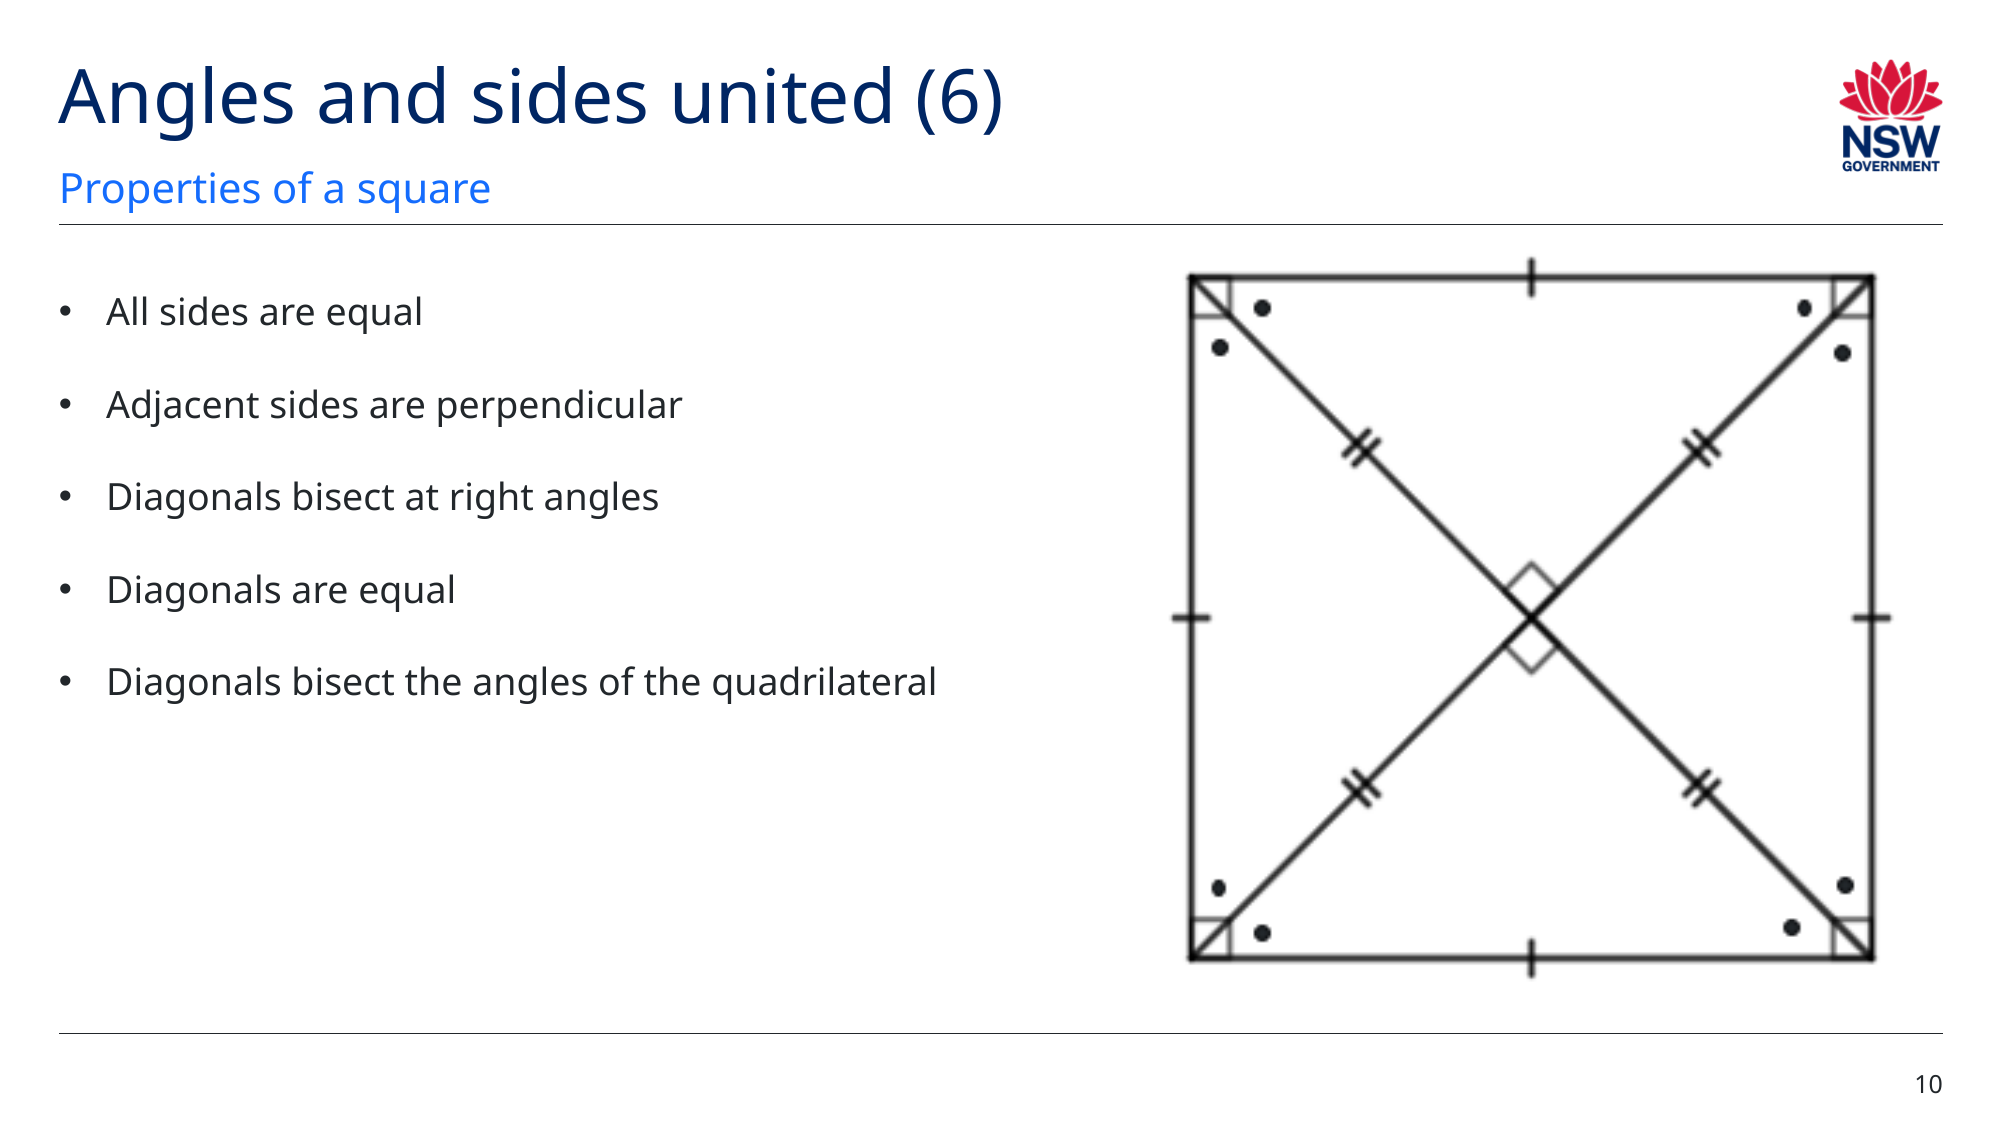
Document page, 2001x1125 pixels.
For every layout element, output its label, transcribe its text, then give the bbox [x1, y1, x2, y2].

picture [1839, 59, 1943, 172]
slide_number 10 [1824, 1068, 1943, 1099]
title Angles and sides united (6) [59, 59, 1713, 149]
list Properties of a square [59, 161, 1713, 212]
picture [1145, 233, 1928, 1027]
list All sides are equal Adjacent sides are perpendicular Diagonals bisect at right angles Diagonals are equal Diagonals bisect the angles of the quadrilateral [59, 265, 1000, 1010]
